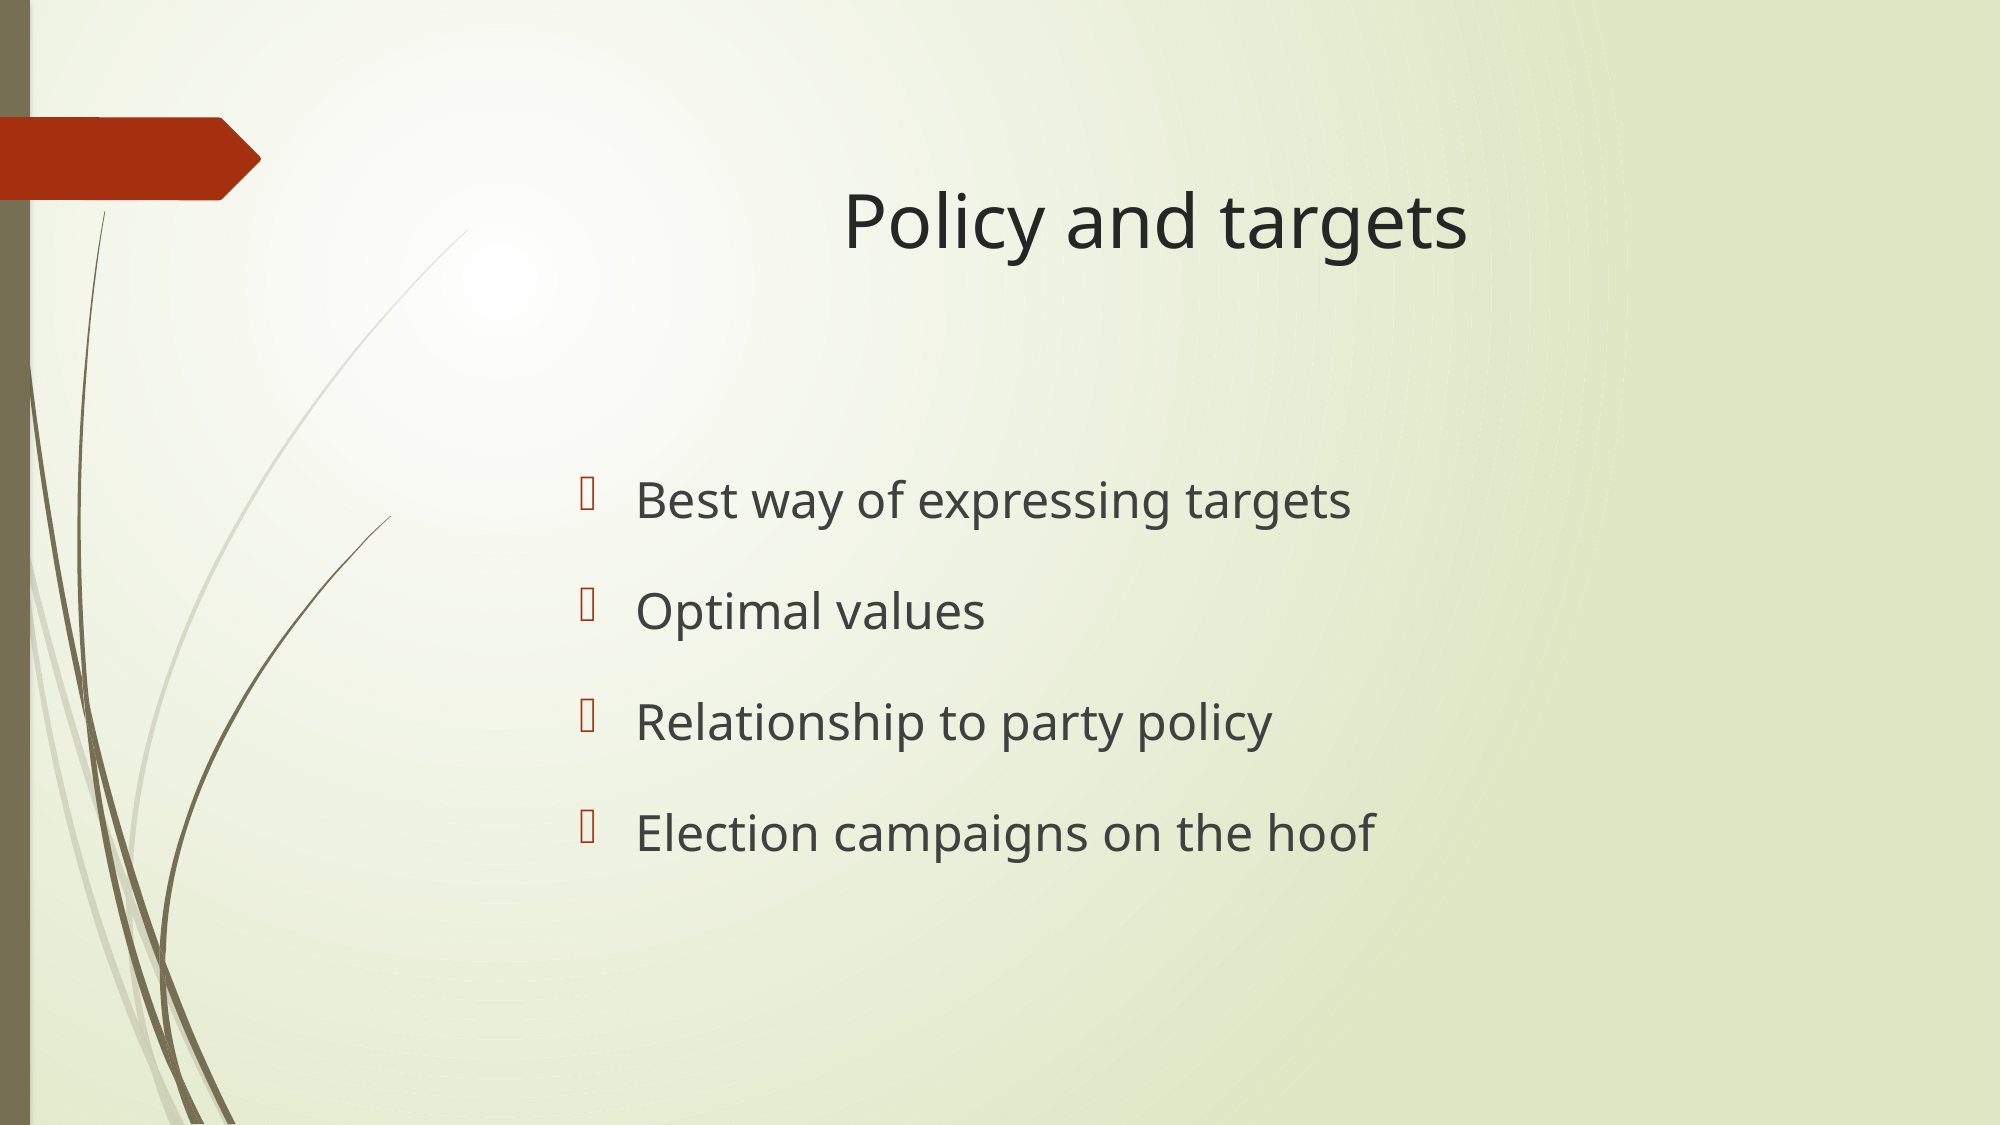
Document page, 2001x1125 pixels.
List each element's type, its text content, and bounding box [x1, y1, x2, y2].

title Policy and targets [425, 166, 1888, 353]
list Best way of expressing targets Optimal values Relationship to party policy Election campaigns on the hoof [564, 461, 2000, 1065]
